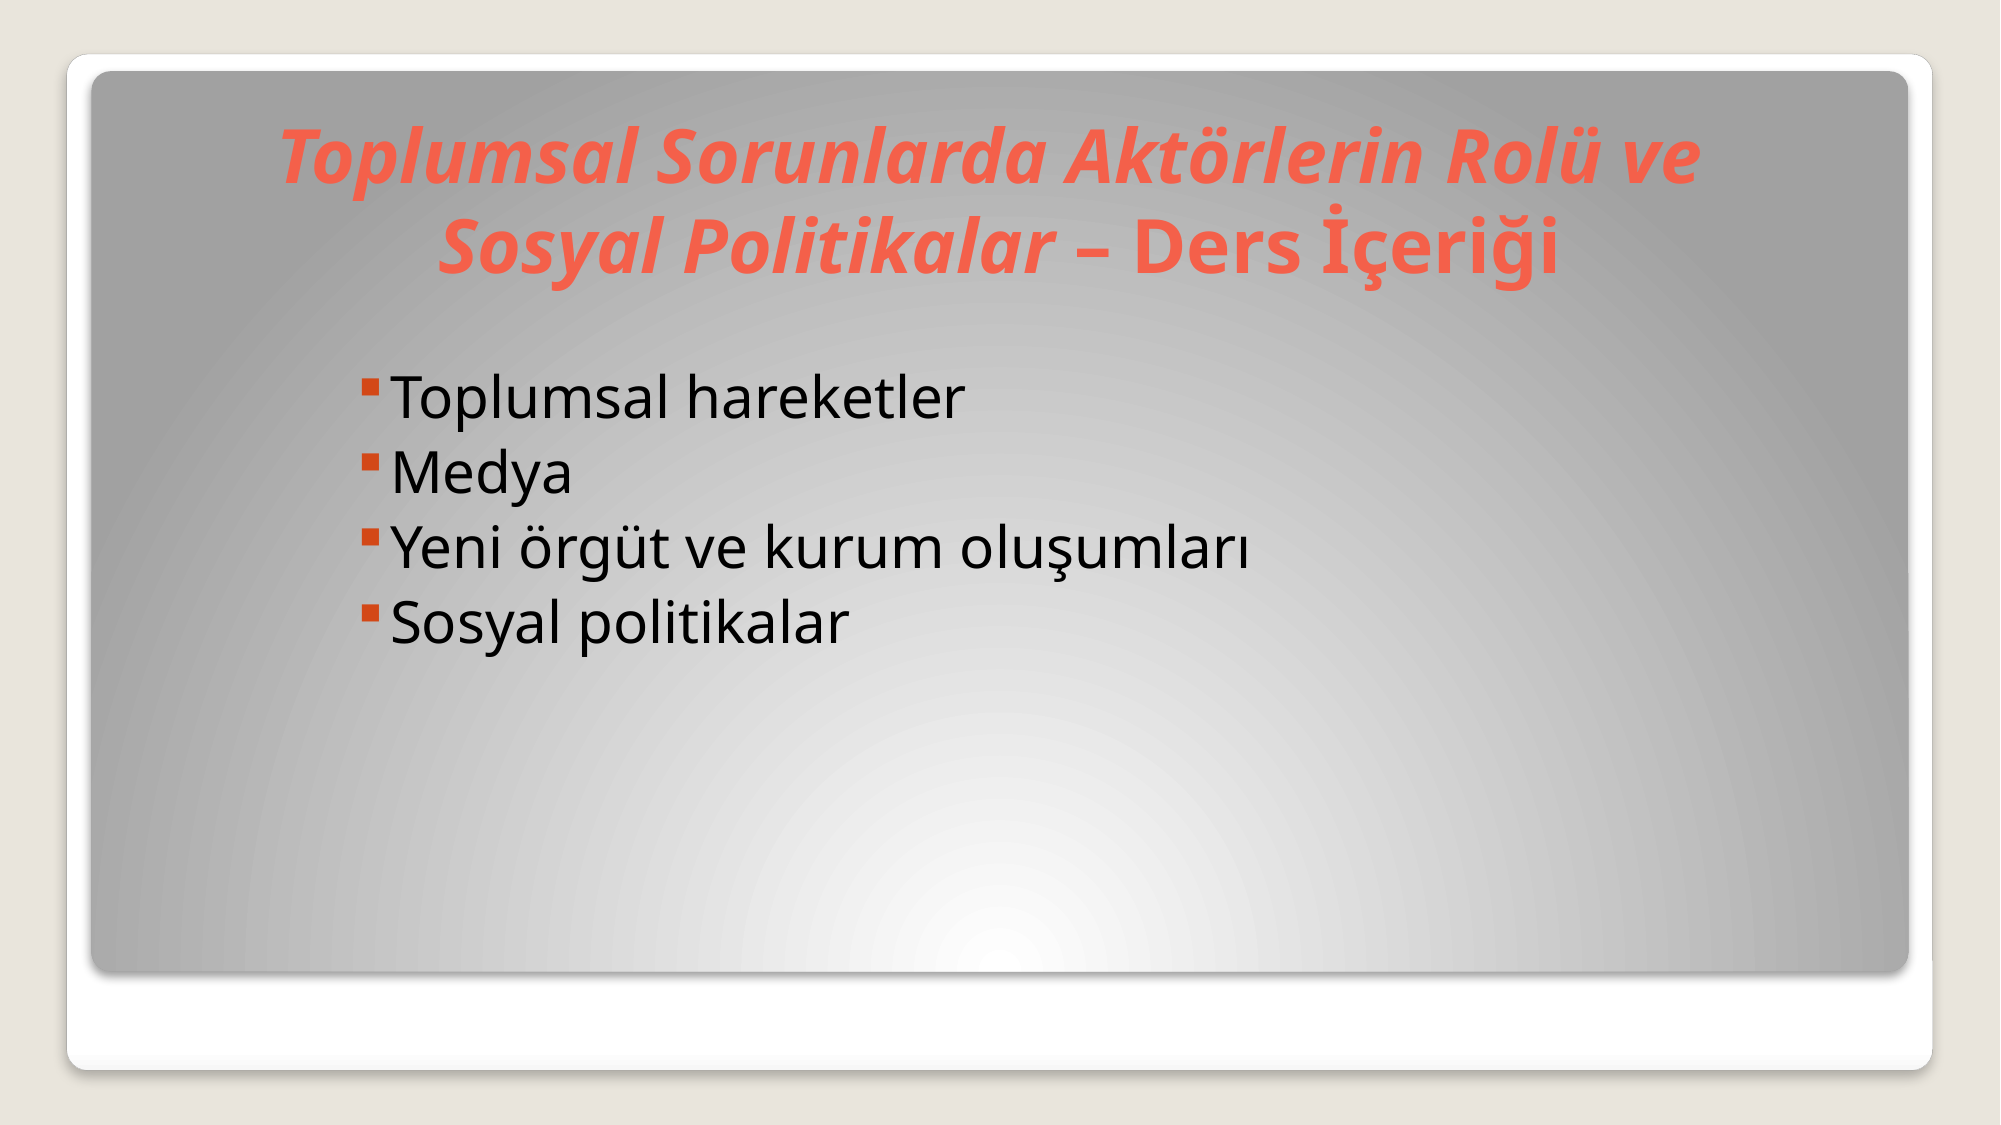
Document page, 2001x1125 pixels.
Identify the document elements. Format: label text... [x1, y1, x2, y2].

list Toplumsal hareketler Medya Yeni örgüt ve kurum oluşumları Sosyal politikalar [270, 345, 1775, 913]
title Toplumsal Sorunlarda Aktörlerin Rolü ve Sosyal Politikalar – Ders İçeriği [137, 78, 1863, 296]
